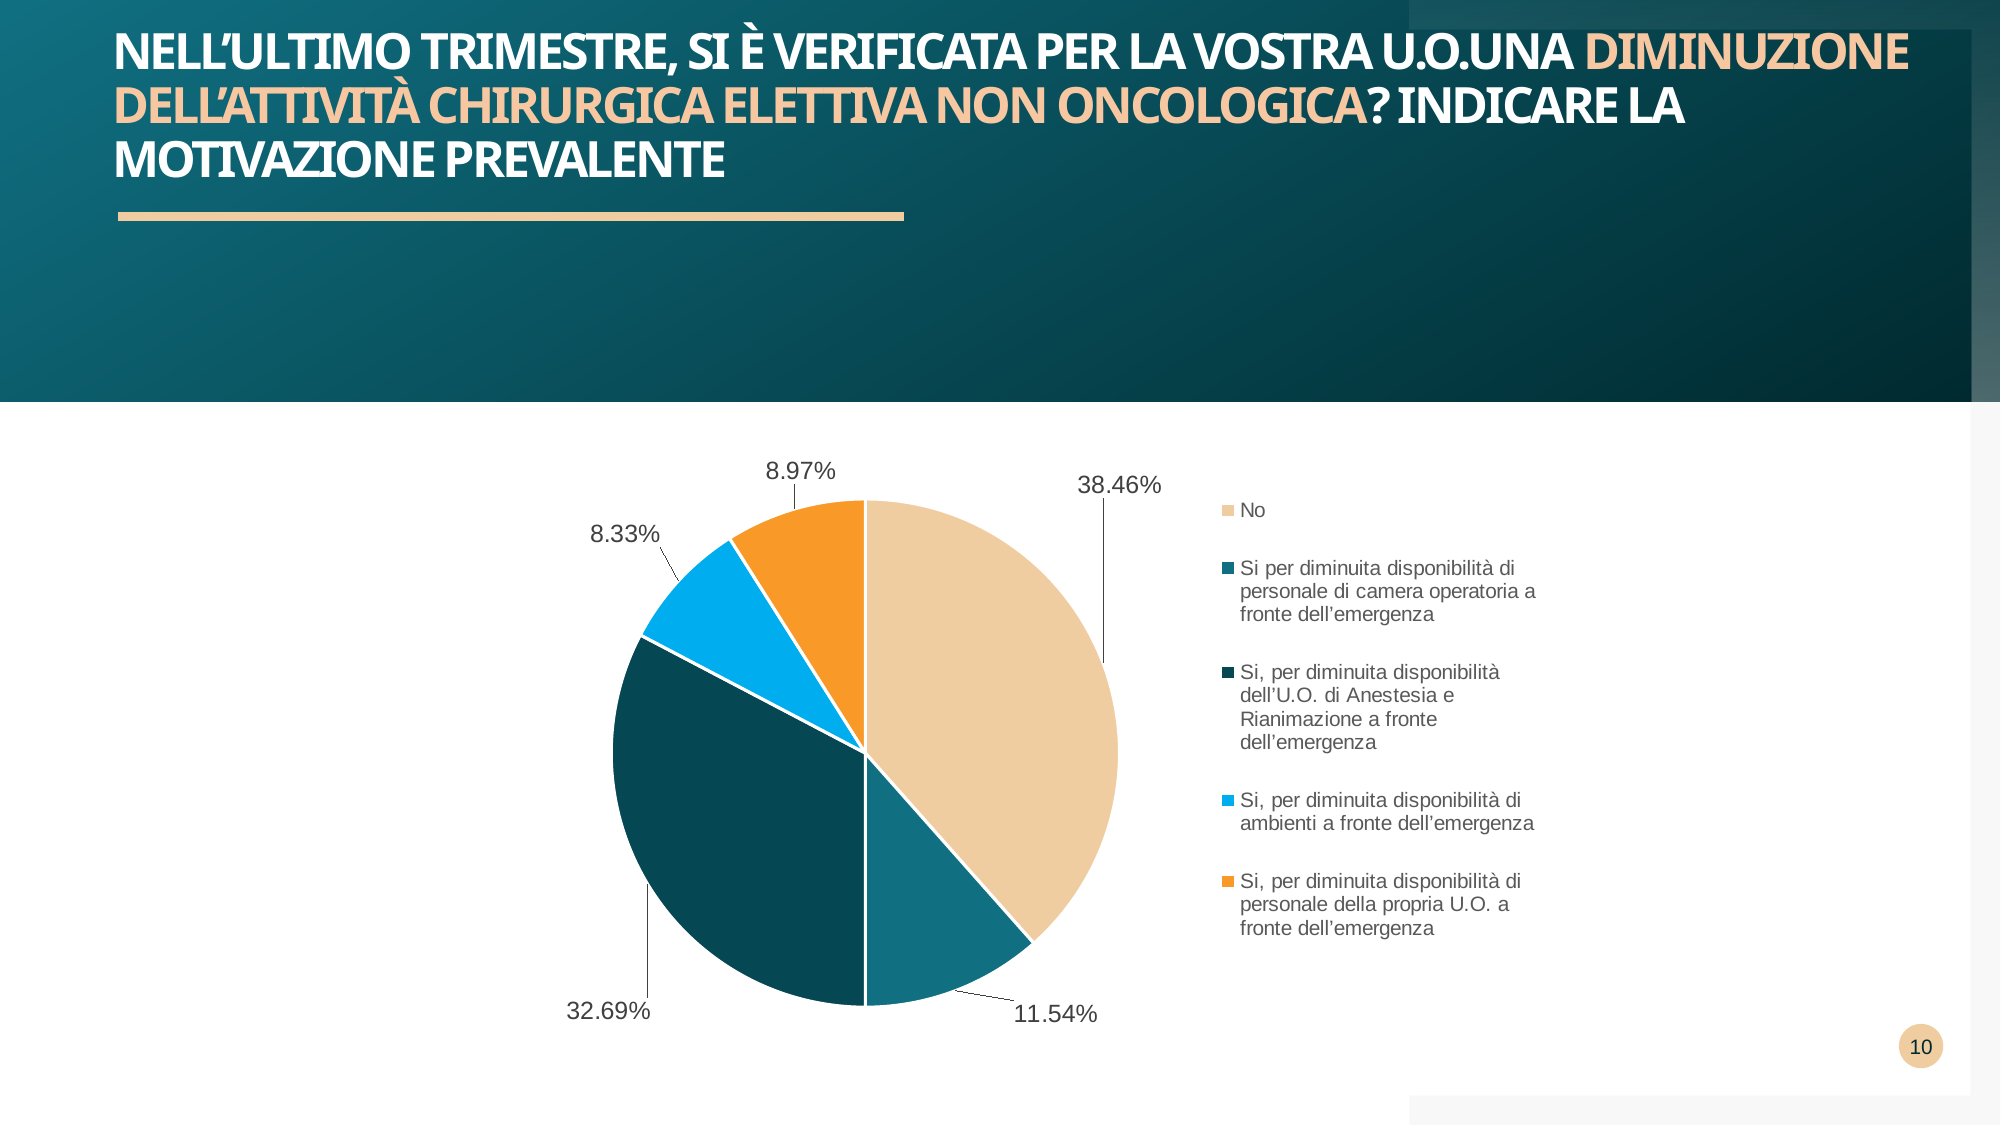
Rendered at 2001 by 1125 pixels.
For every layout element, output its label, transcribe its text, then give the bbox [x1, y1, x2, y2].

title NELL’ULTIMO TRIMESTRE, SI È VERIFICATA PER LA VOSTRA U.O.UNA DIMINUZIONE DELL’ATTIVITÀ CHIRURGICA ELETTIVA NON ONCOLOGICA? INDICARE LA MOTIVAZIONE PREVALENTE [112, 26, 1944, 203]
slide_number 10 [1898, 1023, 1944, 1069]
chart [555, 429, 1560, 1081]
